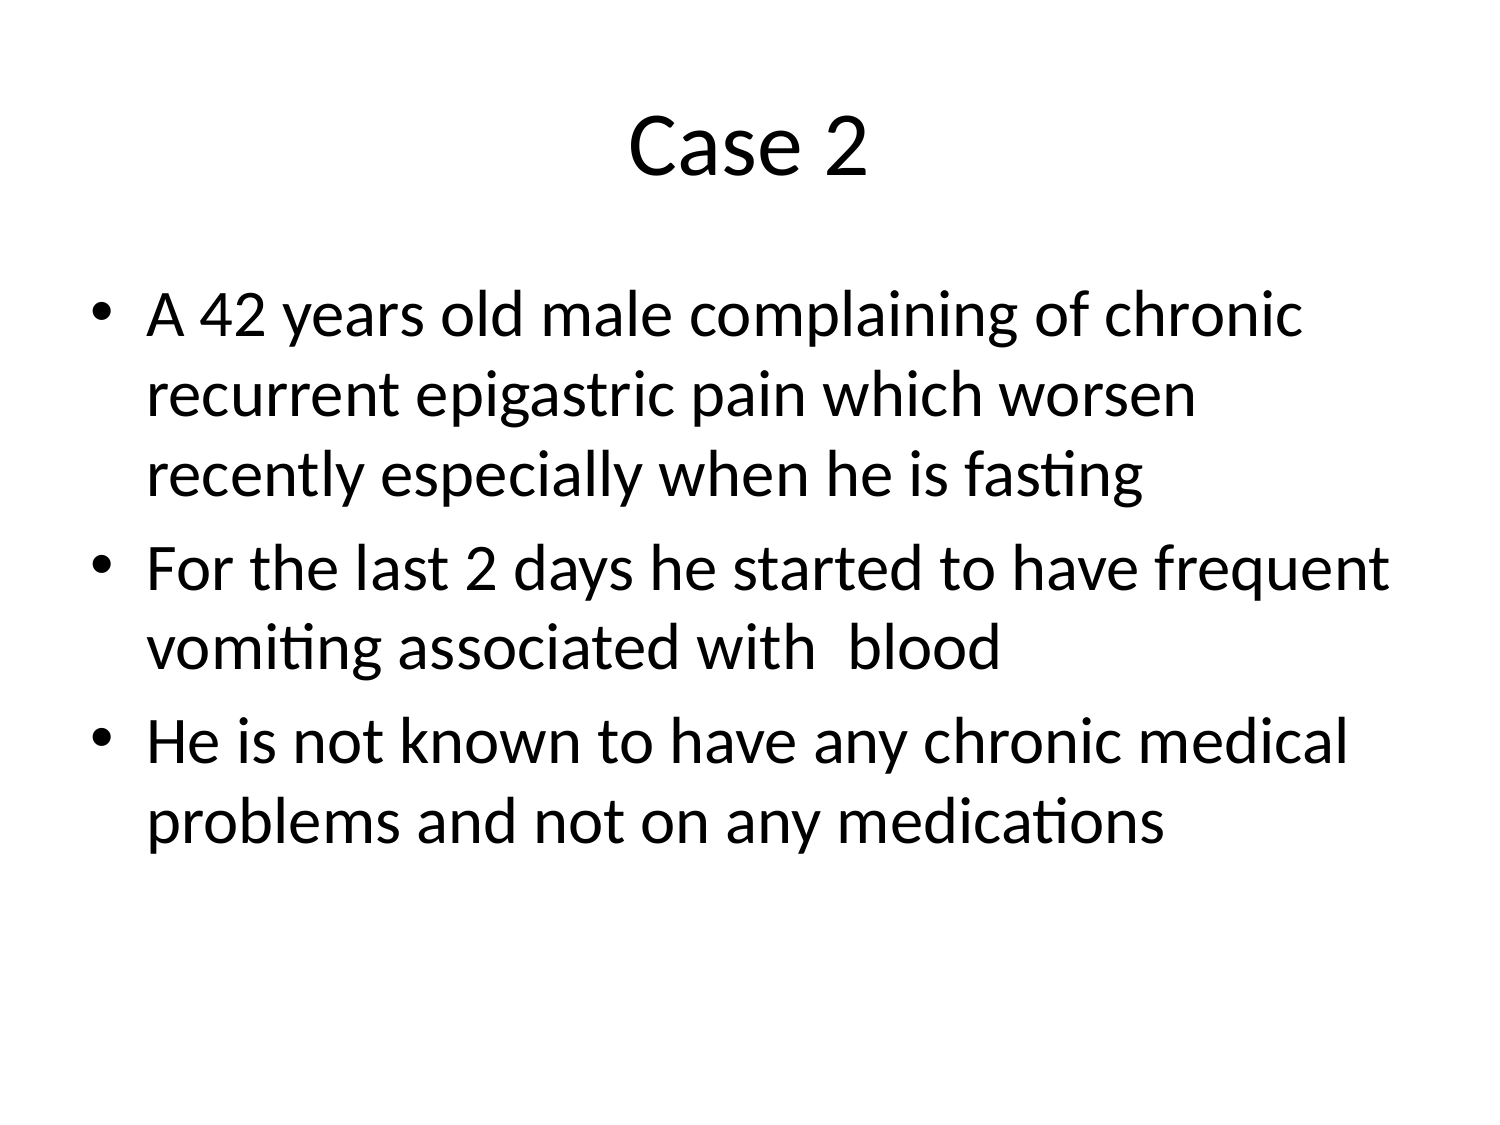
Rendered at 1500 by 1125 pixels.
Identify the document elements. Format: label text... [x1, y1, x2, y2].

title Case 2 [75, 45, 1425, 233]
list A 42 years old male complaining of chronic recurrent epigastric pain which worsen recently especially when he is fasting For the last 2 days he started to have frequent vomiting associated with blood He is not known to have any chronic medical problems and not on any medications [75, 262, 1425, 1005]
